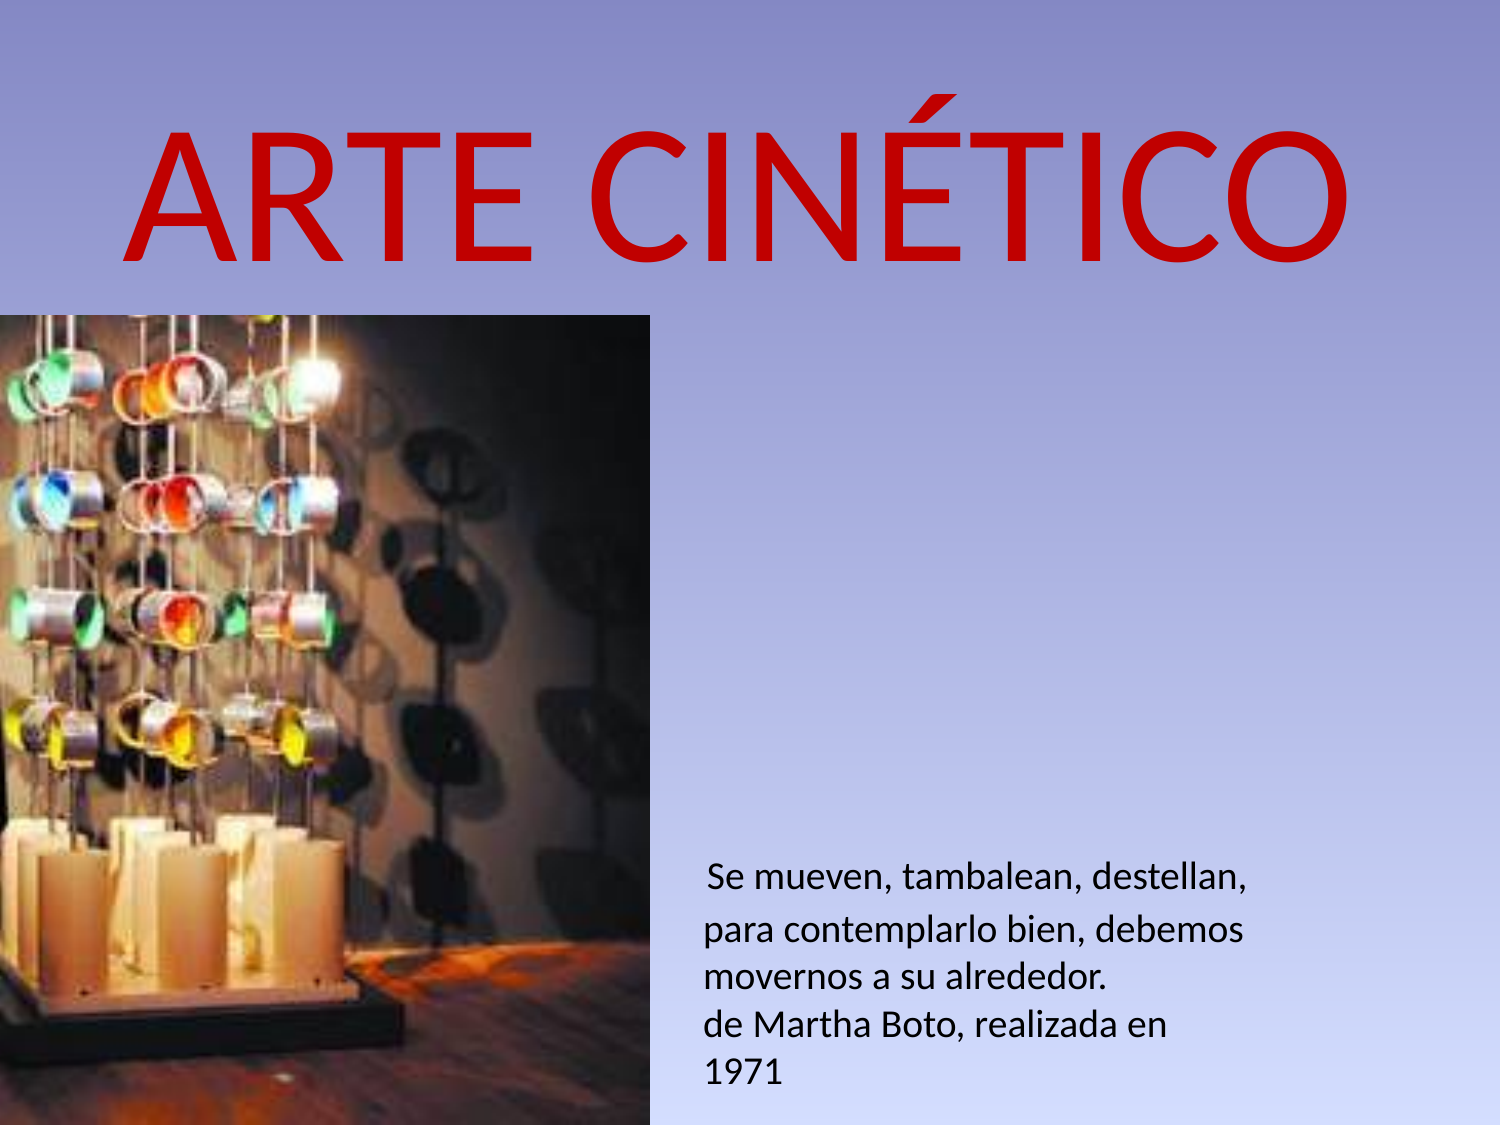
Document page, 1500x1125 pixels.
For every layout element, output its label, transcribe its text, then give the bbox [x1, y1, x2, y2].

picture [0, 314, 650, 1125]
list Se mueven, tambalean, destellan, para contemplarlo bien, debemos movernos a su alrededor. de Martha Boto, realizada en 1971 [654, 815, 1272, 1125]
title ARTE CINÉTICO [0, 0, 1479, 364]
